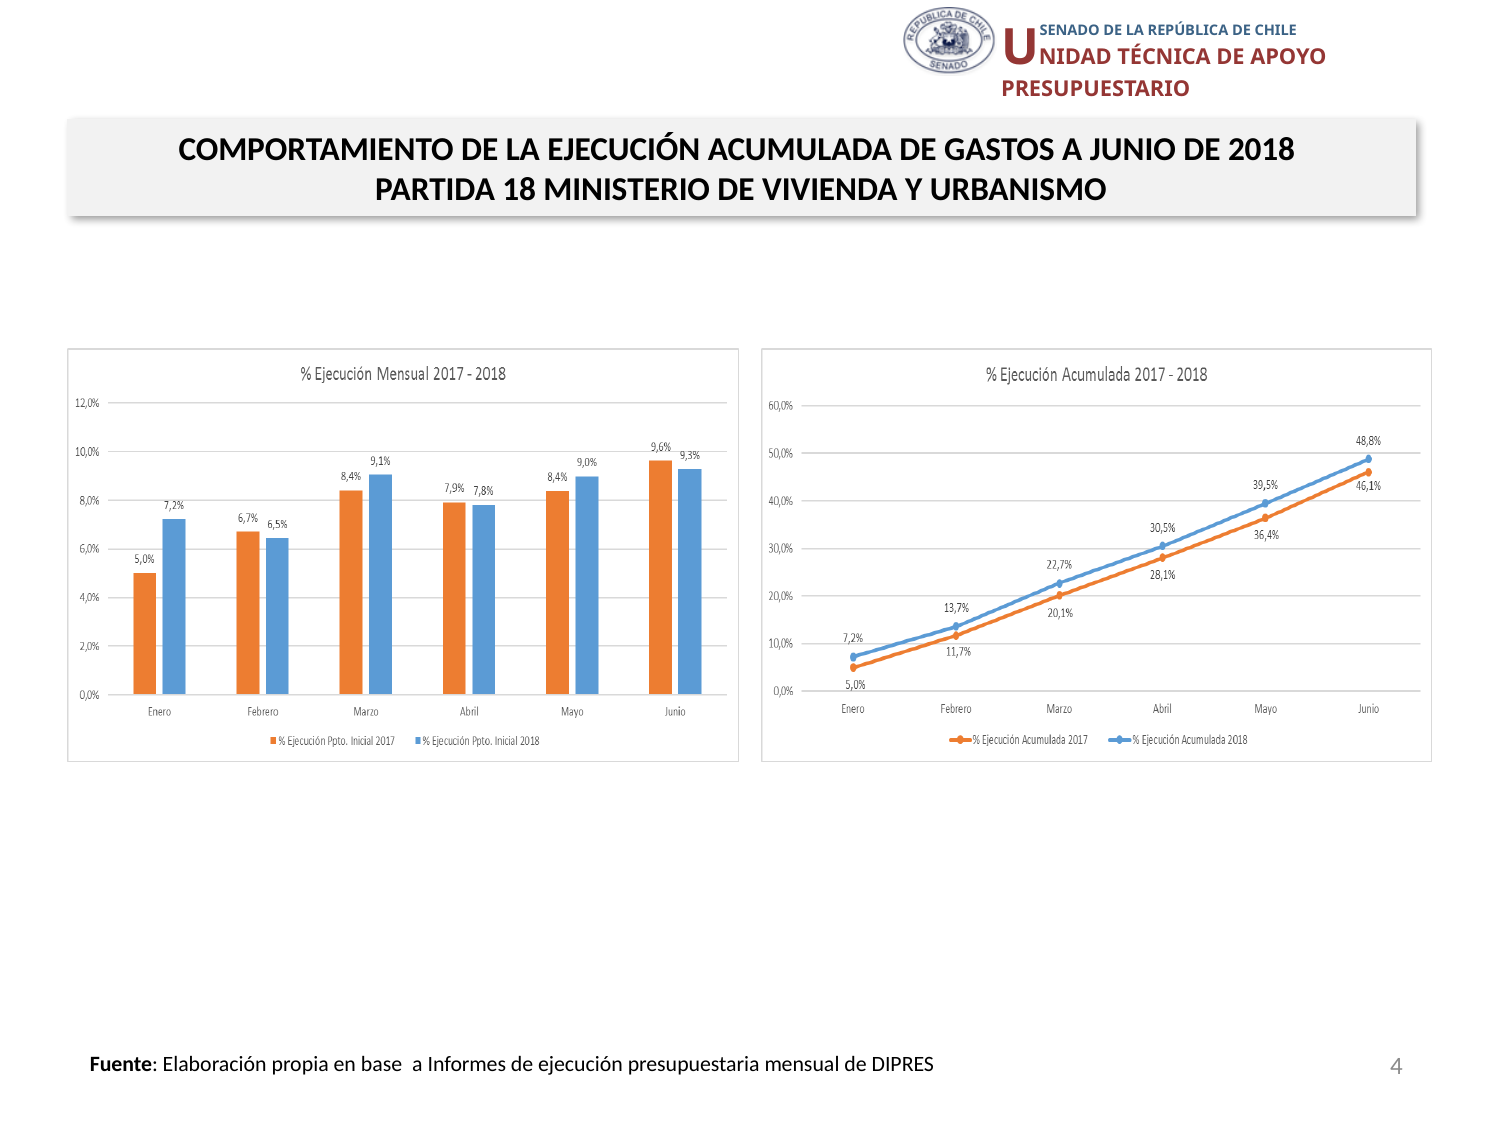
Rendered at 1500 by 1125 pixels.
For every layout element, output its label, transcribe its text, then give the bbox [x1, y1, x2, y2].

picture [903, 7, 997, 76]
picture [761, 347, 1433, 762]
slide_number 4 [1067, 1035, 1418, 1095]
text_box COMPORTAMIENTO DE LA EJECUCIÓN ACUMULADA DE GASTOS A JUNIO DE 2018 PARTIDA 18 MINISTERIO DE VIVIENDA Y URBANISMO [67, 119, 1415, 216]
picture [67, 347, 739, 762]
